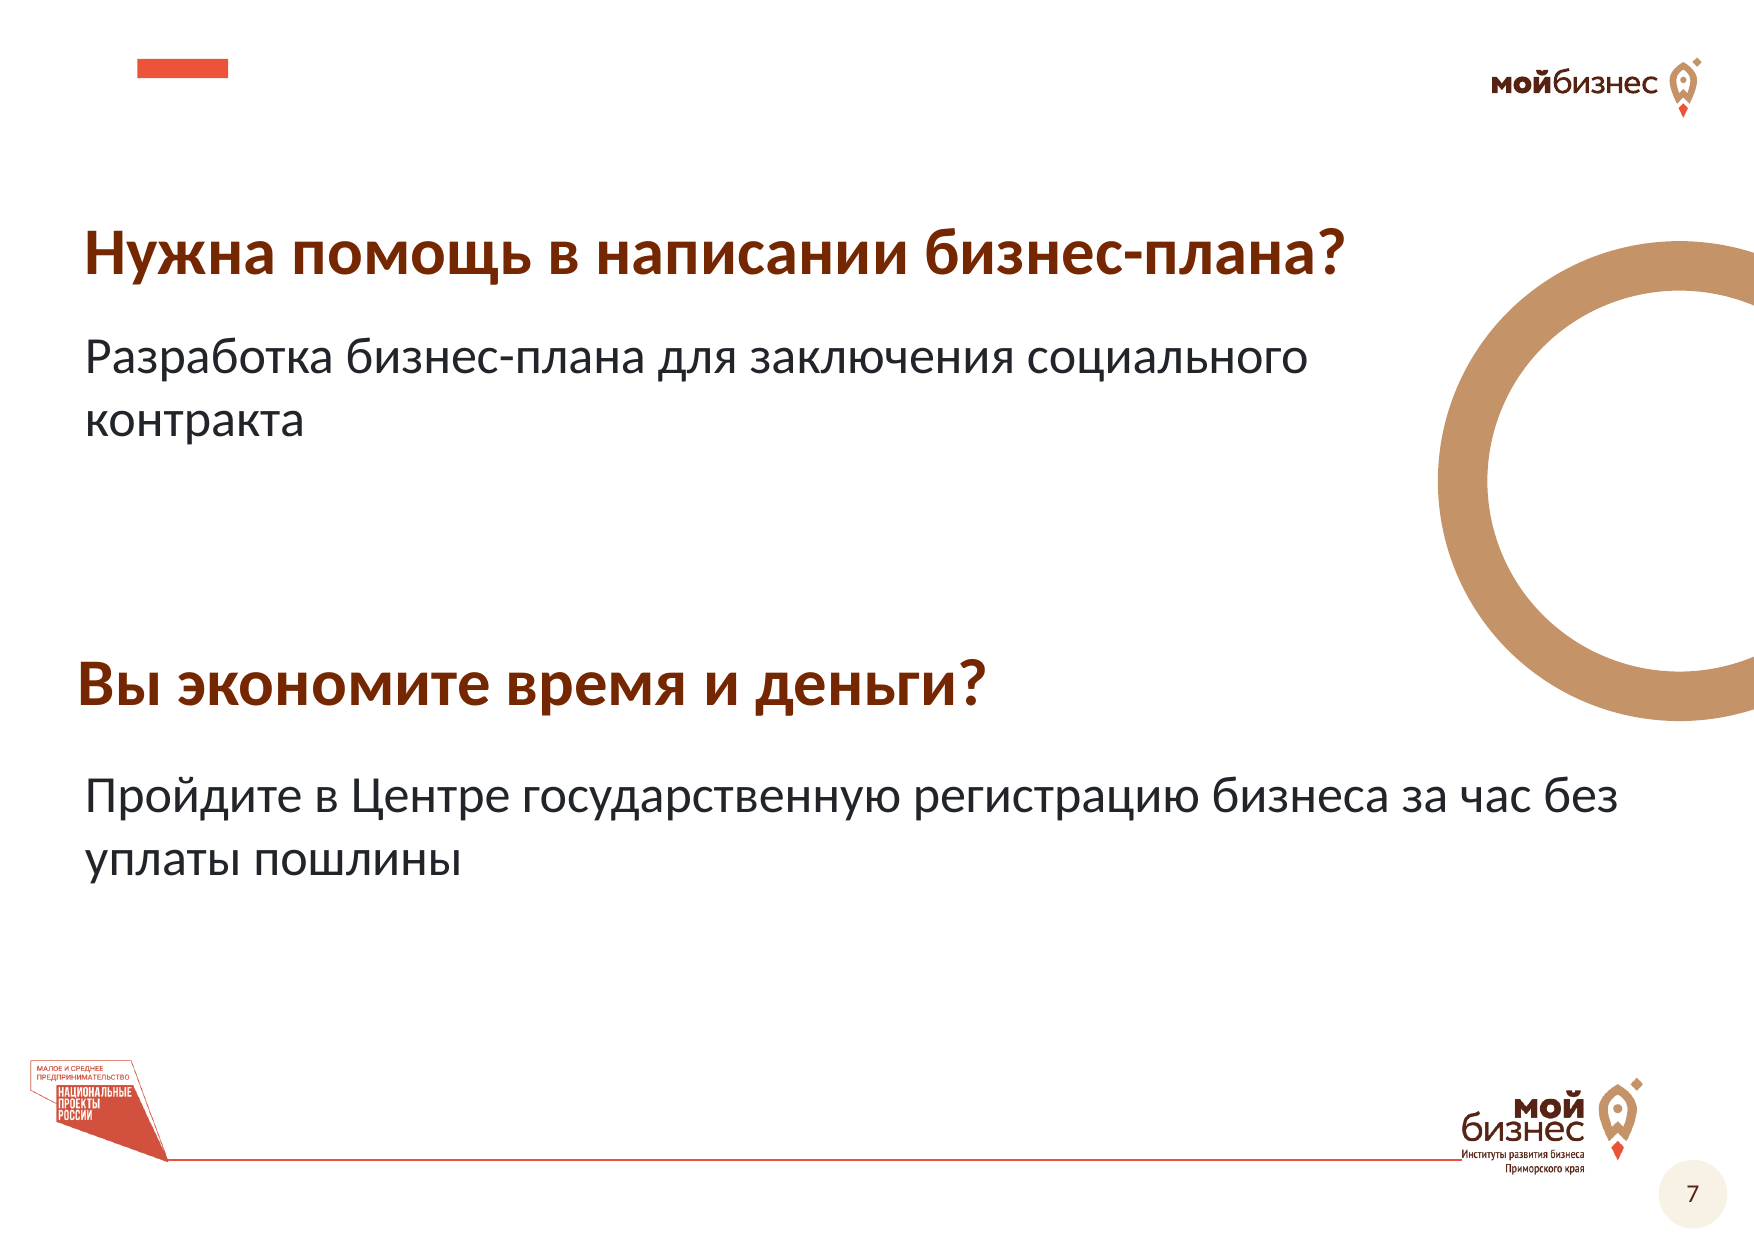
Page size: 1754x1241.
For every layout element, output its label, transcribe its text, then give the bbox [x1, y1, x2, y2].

text_box [1461, 264, 1754, 698]
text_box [23, 1054, 1643, 1175]
text_box Вы экономите время и деньги? [70, 645, 996, 720]
text_box Пройдите в Центре государственную регистрацию бизнеса за час без уплаты пошлины [70, 753, 1668, 956]
text_box Нужна помощь в написании бизнес-плана? [70, 215, 1362, 289]
text_box Разработка бизнес-плана для заключения социального контракта [70, 314, 1376, 454]
